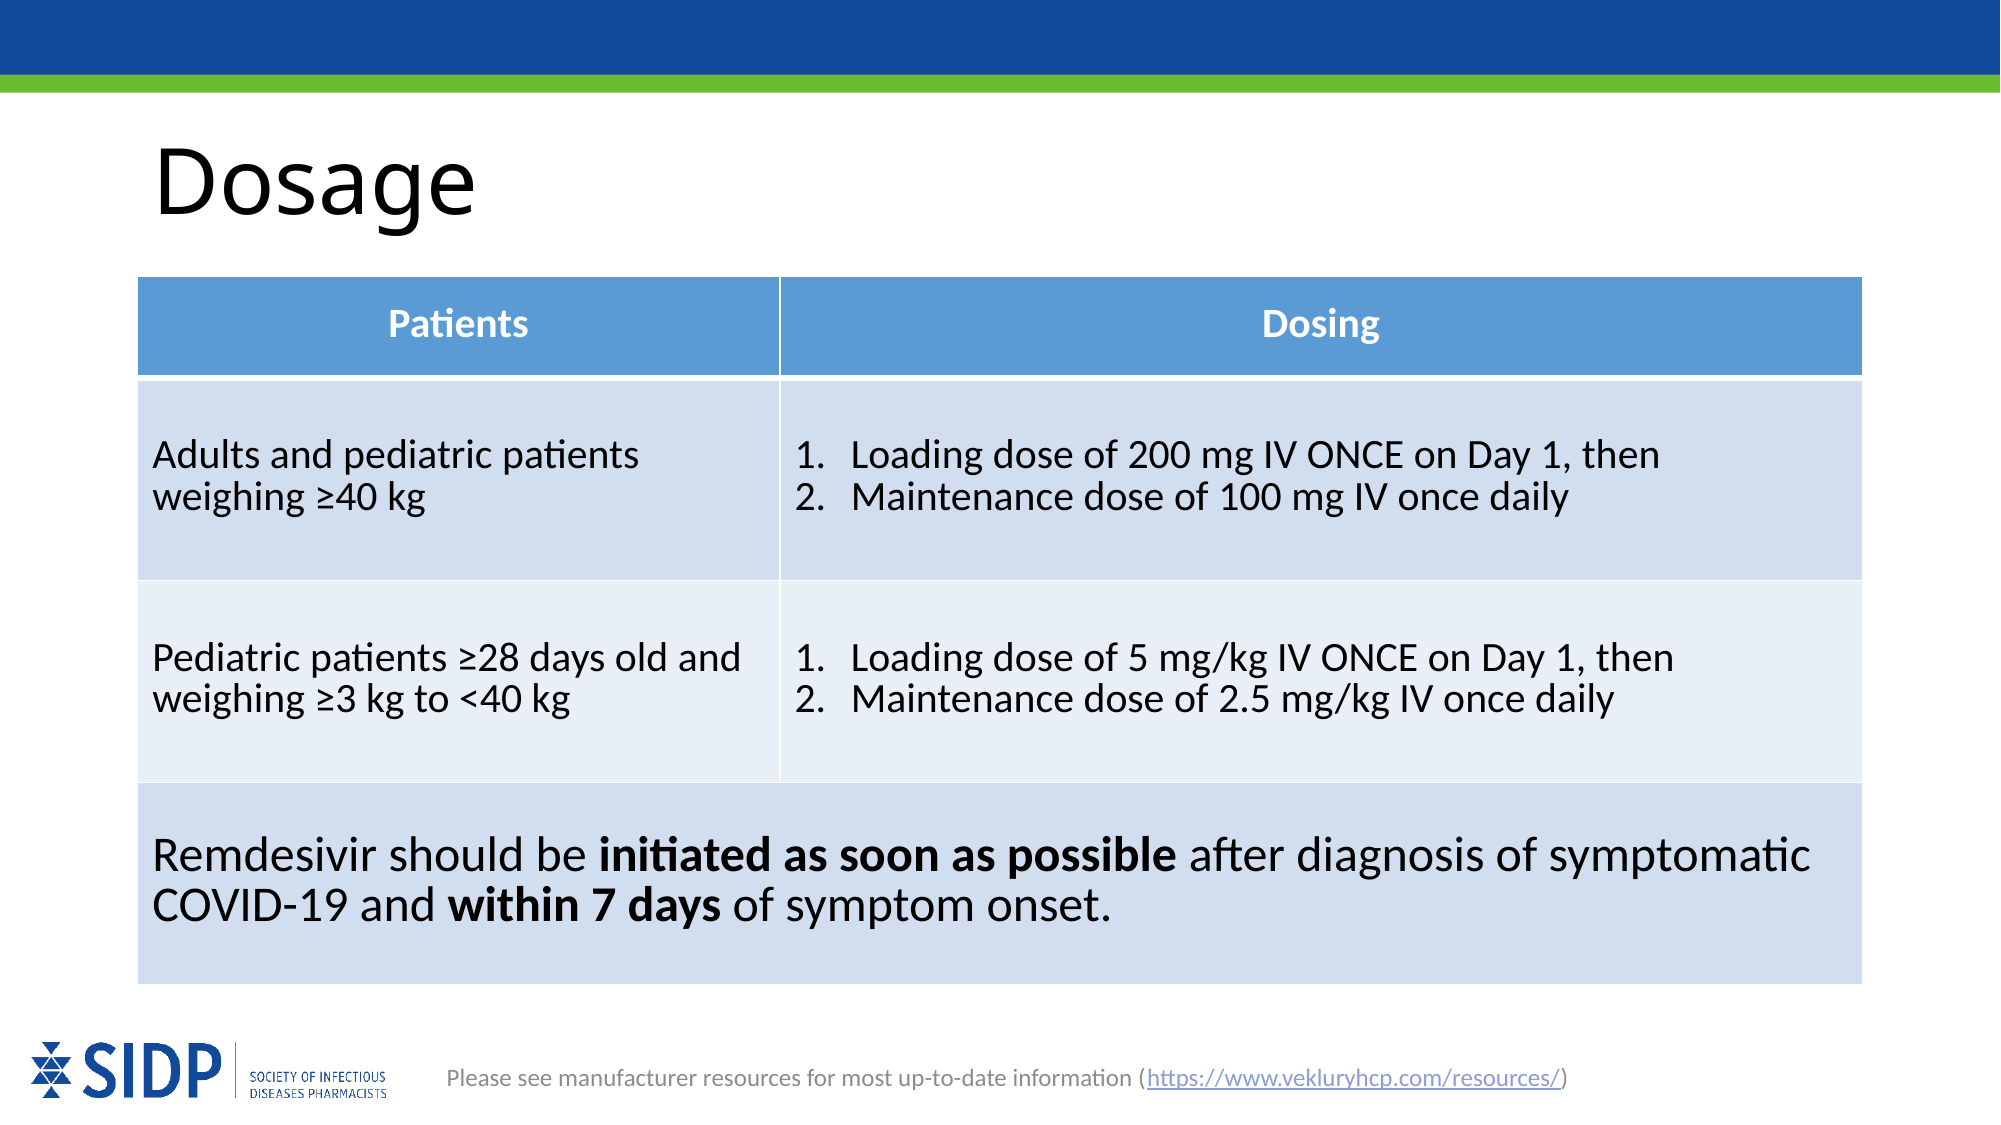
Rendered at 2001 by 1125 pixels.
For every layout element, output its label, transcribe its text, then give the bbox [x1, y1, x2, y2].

picture [31, 1042, 386, 1098]
table_cell Loading dose of 200 mg IV ONCE on Day 1, then Maintenance dose of 100 mg IV once daily [781, 381, 1862, 580]
footer Please see manufacturer resources for most up-to-date information (https://www.vekluryhcp.com/resources/) [365, 1060, 1656, 1092]
title Dosage [137, 91, 1863, 275]
table_cell Adults and pediatric patients weighing ≥40 kg [138, 381, 779, 580]
table_cell Remdesivir should be initiated as soon as possible after diagnosis of symptomatic COVID-19 and within 7 days of symptom onset. [138, 783, 1862, 984]
table_cell Pediatric patients ≥28 days old and weighing ≥3 kg to <40 kg [138, 581, 779, 782]
table_header Dosing [781, 277, 1862, 375]
table_cell Loading dose of 5 mg/kg IV ONCE on Day 1, then Maintenance dose of 2.5 mg/kg IV once daily [781, 581, 1862, 782]
table_header Patients [138, 277, 779, 375]
